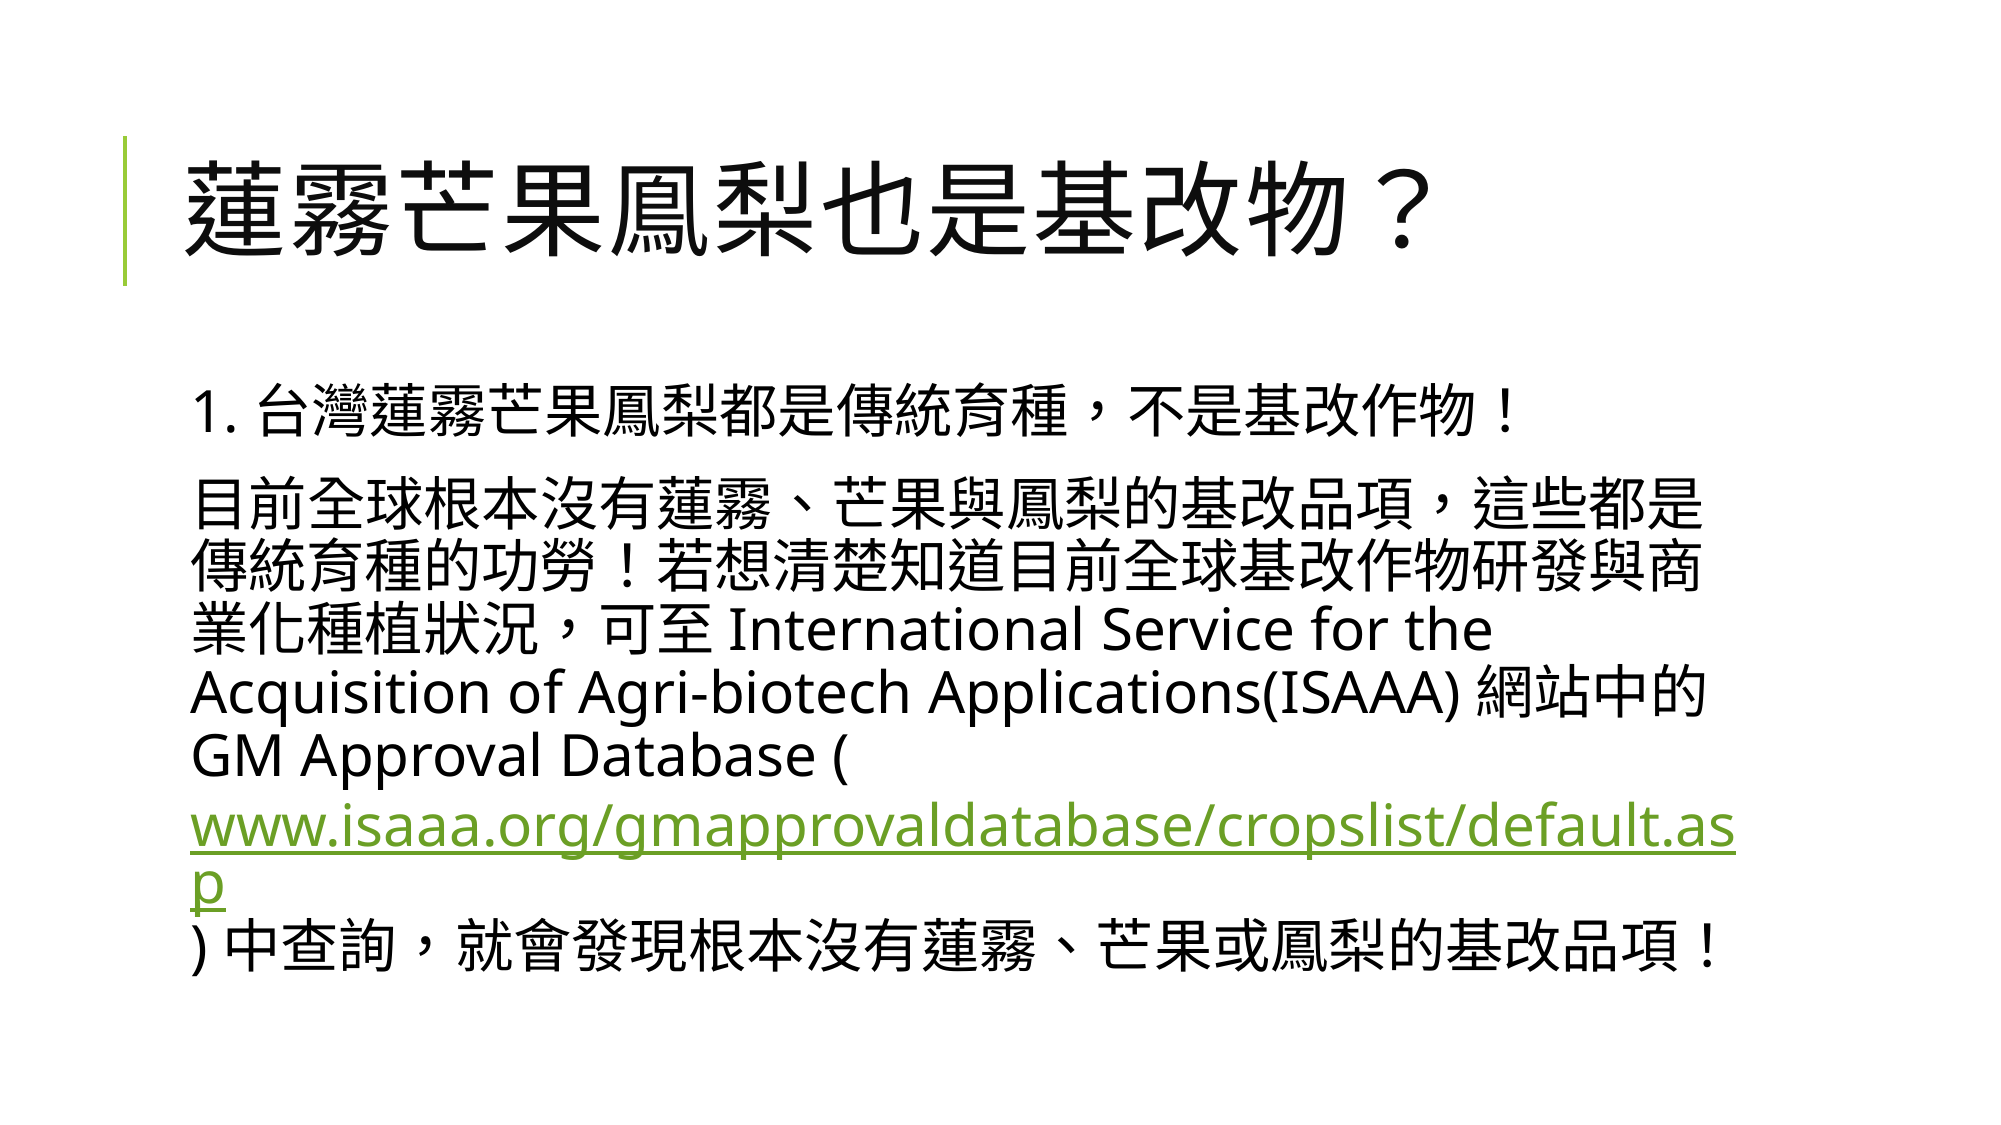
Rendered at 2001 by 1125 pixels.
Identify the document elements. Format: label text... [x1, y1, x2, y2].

title 蓮霧芒果鳯梨也是基改物？ [168, 96, 1763, 342]
list 1.台灣蓮霧芒果鳳梨都是傳統育種，不是基改作物！ 目前全球根本沒有蓮霧、芒果與鳳梨的基改品項，這些都是傳統育種的功勞！若想清楚知道目前全球基改作物研發與商業化種植狀況，可至International Service for the Acquisition of Agri-biotech Applications(ISAAA)網站中的GM Approval Database (www.isaaa.org/gmapprovaldatabase/cropslist/default.asp)中查詢，就會發現根本沒有蓮霧、芒果或鳳梨的基改品項！ [168, 375, 1763, 1035]
